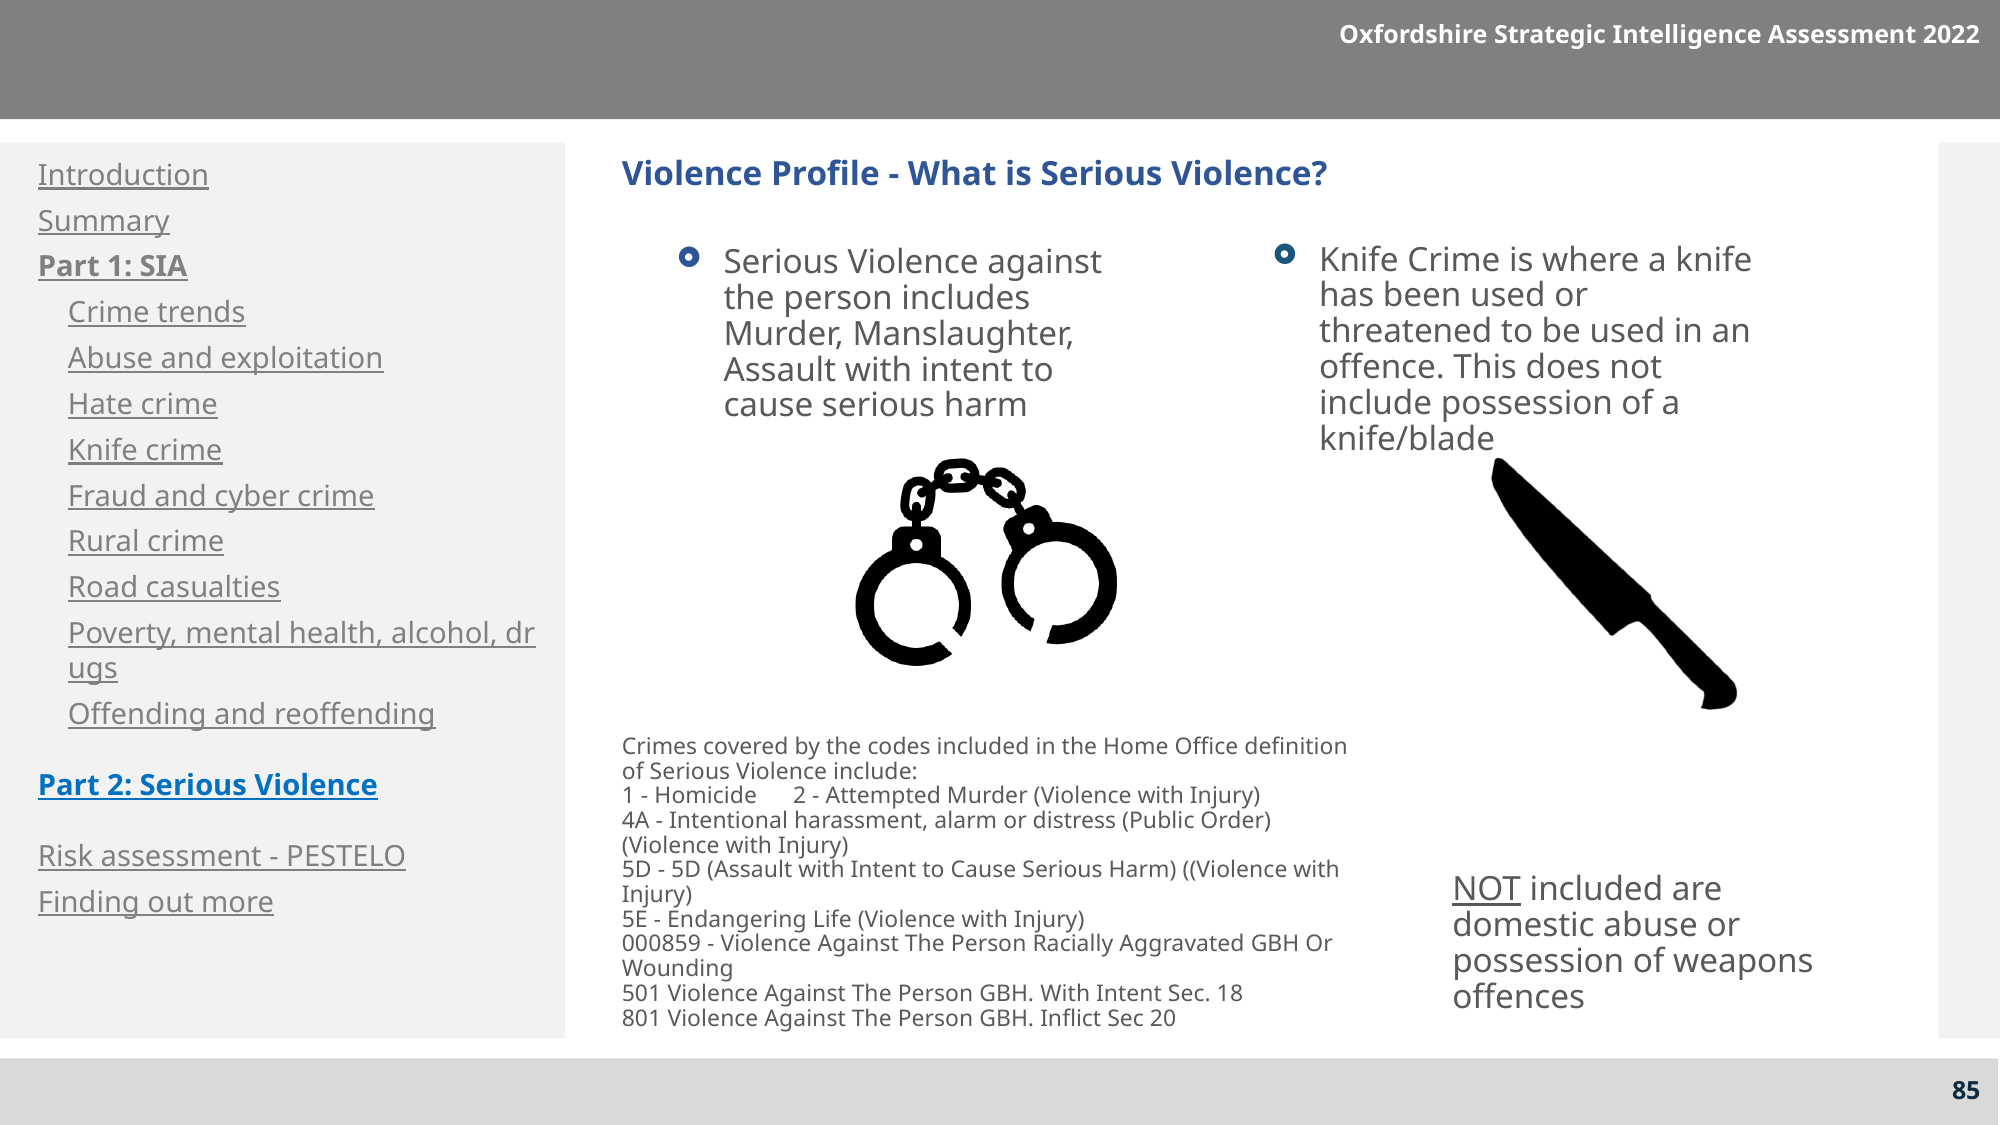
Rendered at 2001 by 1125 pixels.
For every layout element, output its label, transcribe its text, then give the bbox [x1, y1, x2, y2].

text_box Knife Crime is where a knife has been used or threatened to be used in an offence. This does not include possession of a knife/blade [1257, 234, 1770, 466]
text_box NOT included are domestic abuse or possession of weapons offences [1437, 851, 1842, 1024]
list Serious Violence against the person includes Murder, Manslaughter, Assault with intent to cause serious harm [661, 237, 1156, 682]
list Crimes covered by the codes included in the Home Office definition of Serious Violence include: 1 - Homicide 2 - Attempted Murder (Violence with Injury) 4A - Intentional harassment, alarm or distress (Public Order) (Violence with Injury) 5D - 5D (Assault with Intent to Cause Serious Harm) ((Violence with Injury) 5E - Endangering Life (Violence with Injury) 000859 - Violence Against The Person Racially Aggravated GBH Or Wounding 501 Violence Against The Person GBH. With Intent Sec. 18 801 Violence Against The Person GBH. Inflict Sec 20 [606, 725, 1366, 1039]
footer Oxfordshire Strategic Intelligence Assessment 2022 [1226, 3, 1996, 64]
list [840, 417, 1132, 708]
slide_number 85 [1744, 1061, 1996, 1122]
text_box Introduction Summary Part 1: SIA Crime trends Abuse and exploitation Hate crime Knife crime Fraud and cyber crime Rural crime Road casualties Poverty, mental health, alcohol, drugs Offending and reoffending Part 2: Serious Violence Risk assessment - PESTELO Finding out more [22, 142, 552, 1034]
picture [1438, 459, 1784, 726]
title Violence Profile - What is Serious Violence? [606, 142, 1899, 209]
